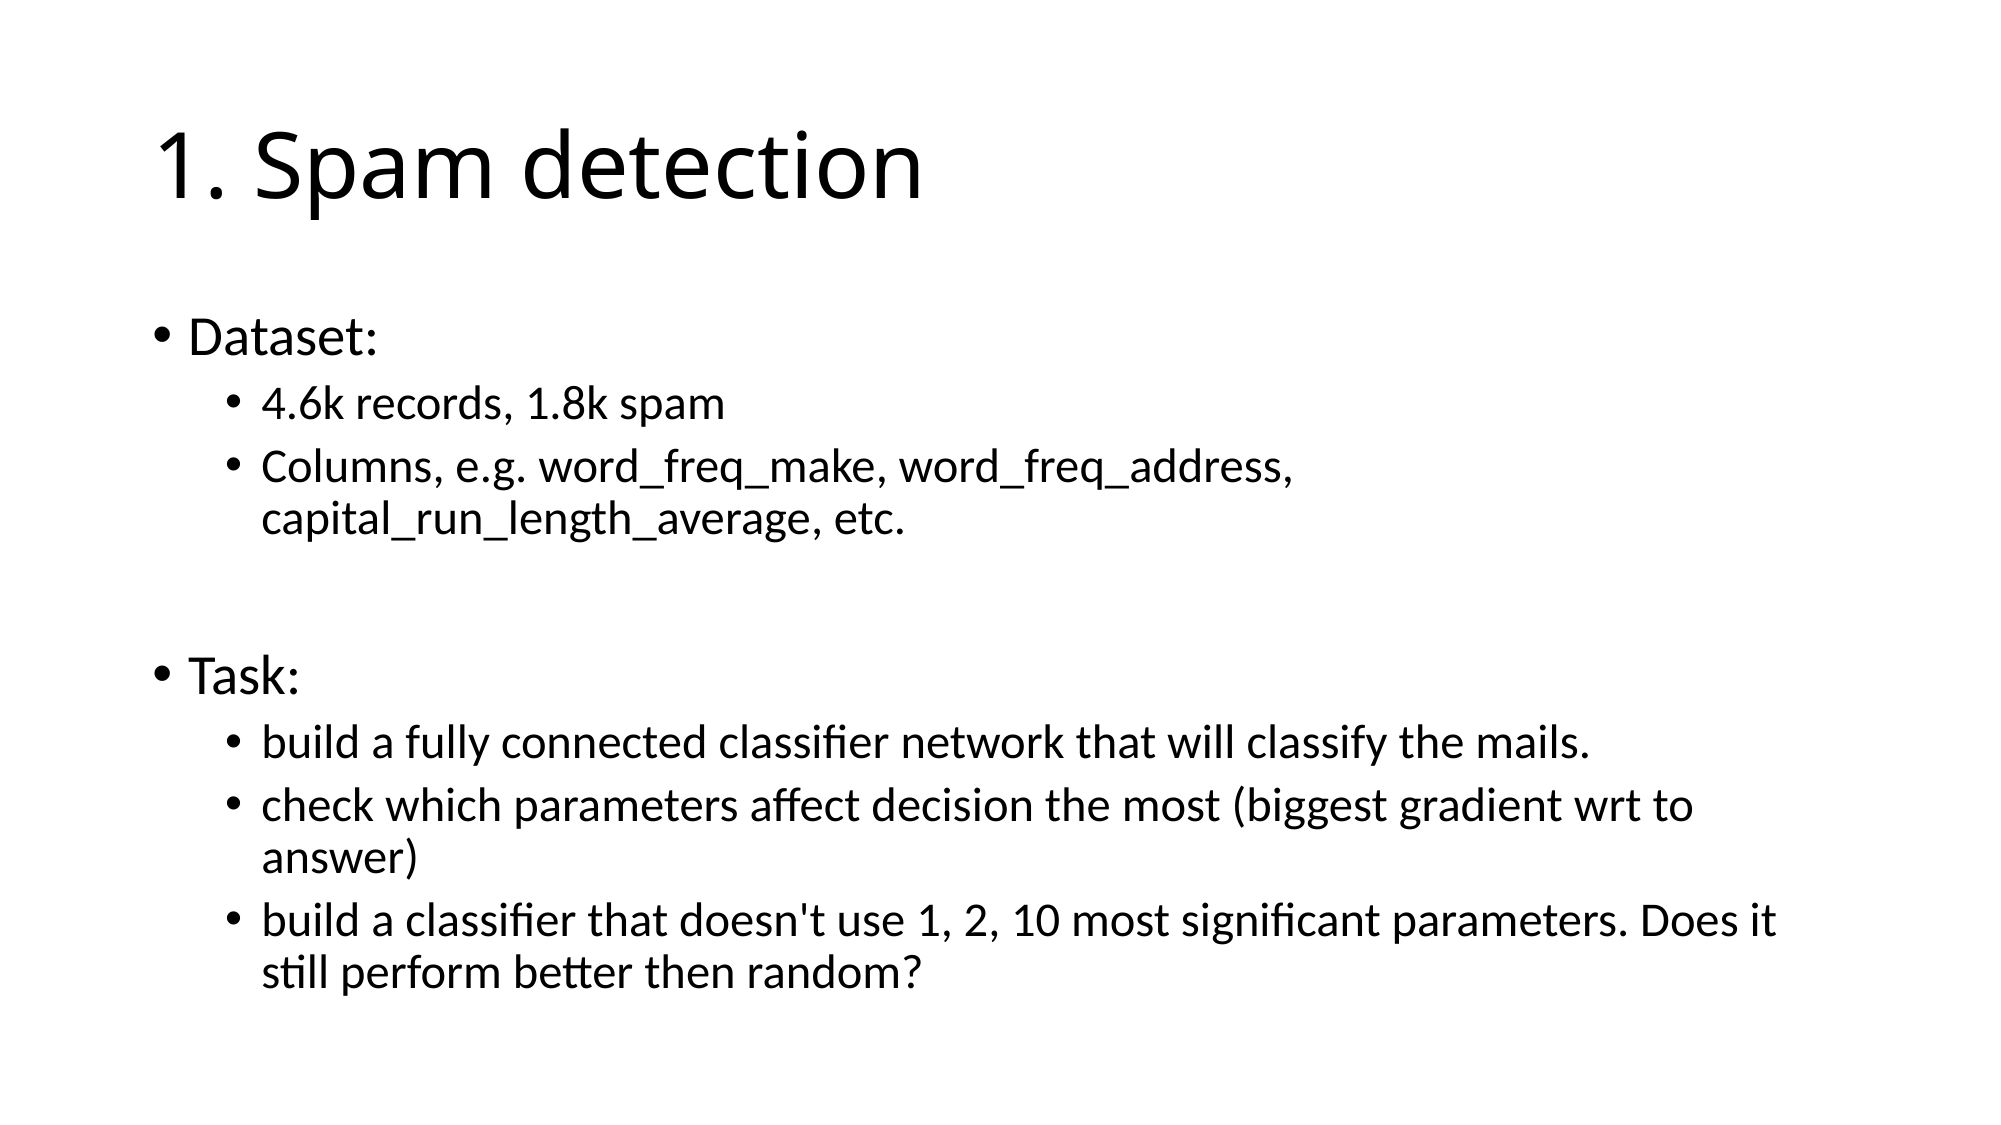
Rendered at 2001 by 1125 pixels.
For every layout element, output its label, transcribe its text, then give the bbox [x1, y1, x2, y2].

title 1. Spam detection [137, 59, 1863, 278]
list Dataset: 4.6k records, 1.8k spam Columns, e.g. word_freq_make, word_freq_address, capital_run_length_average, etc. Task: build a fully connected classifier network that will classify the mails. check which parameters affect decision the most (biggest gradient wrt to answer) build a classifier that doesn't use 1, 2, 10 most significant parameters. Does it still perform better then random? [137, 299, 1863, 1014]
